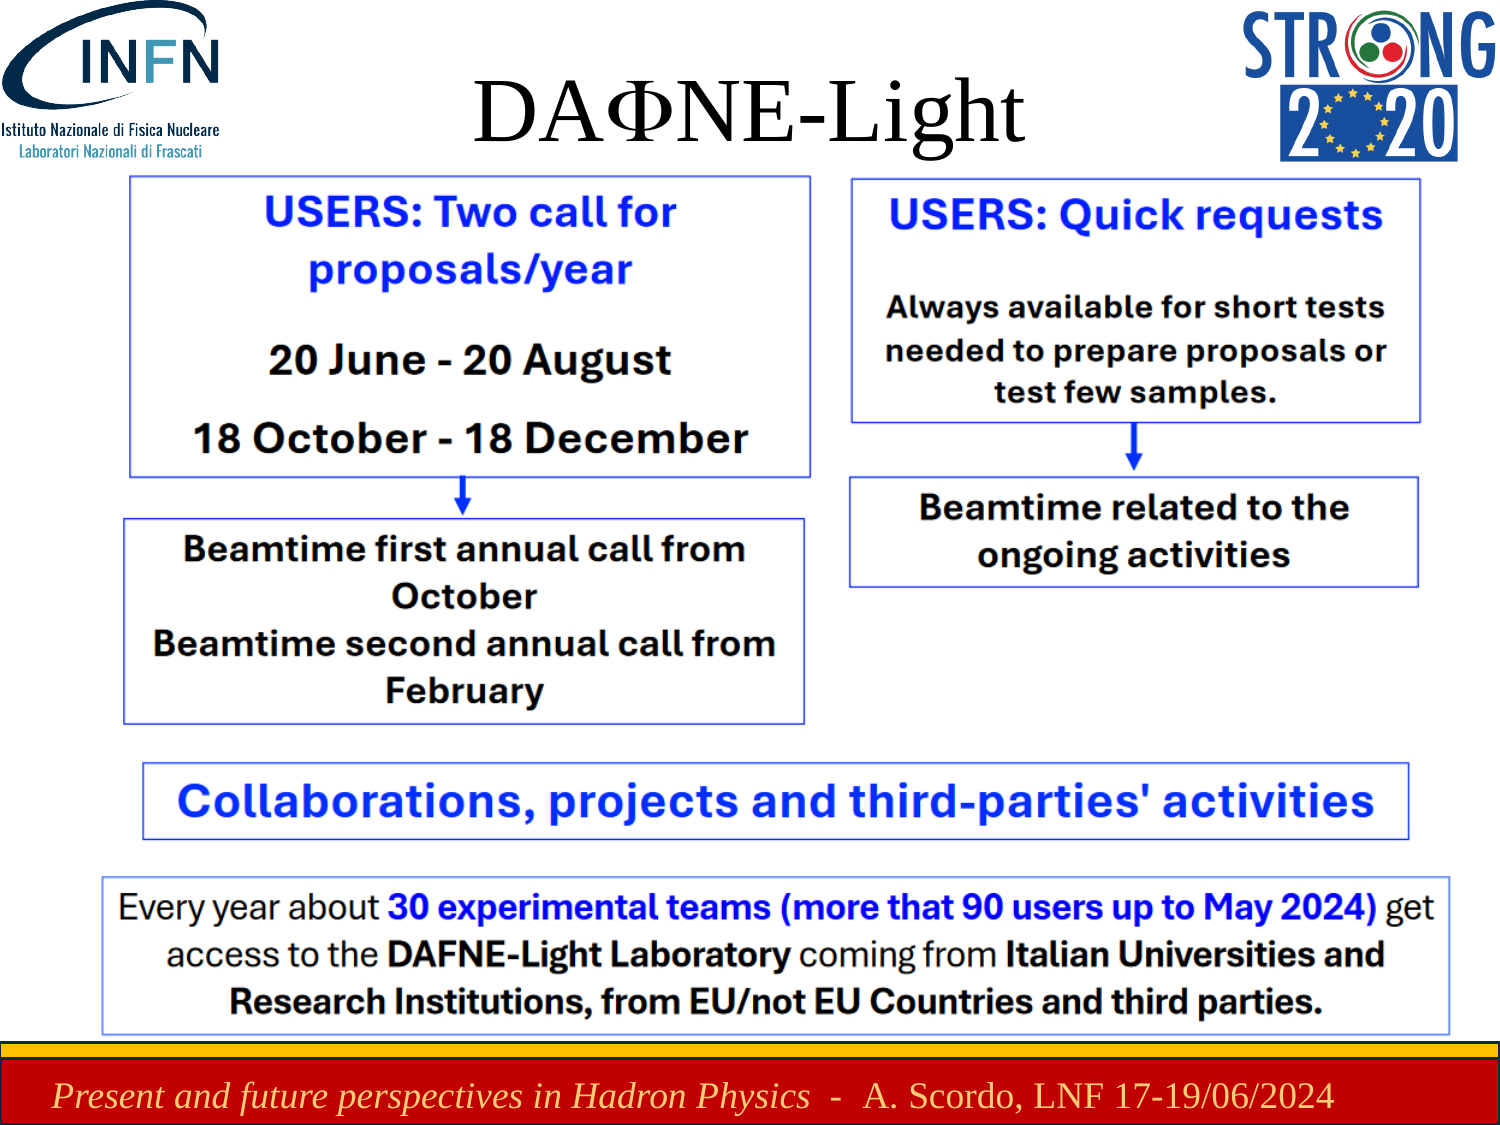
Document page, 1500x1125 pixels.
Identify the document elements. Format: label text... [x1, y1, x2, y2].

title DAFNE-Light [268, 3, 1231, 172]
footer Present and future perspectives in Hadron Physics - A. Scordo, LNF 17-19/06/2024 [0, 1063, 1388, 1123]
picture [97, 0, 1499, 1042]
text_box [0, 1057, 1500, 1125]
slide_number 16 [1160, 1063, 1499, 1124]
text_box [0, 1041, 1500, 1057]
picture [1, 0, 219, 159]
